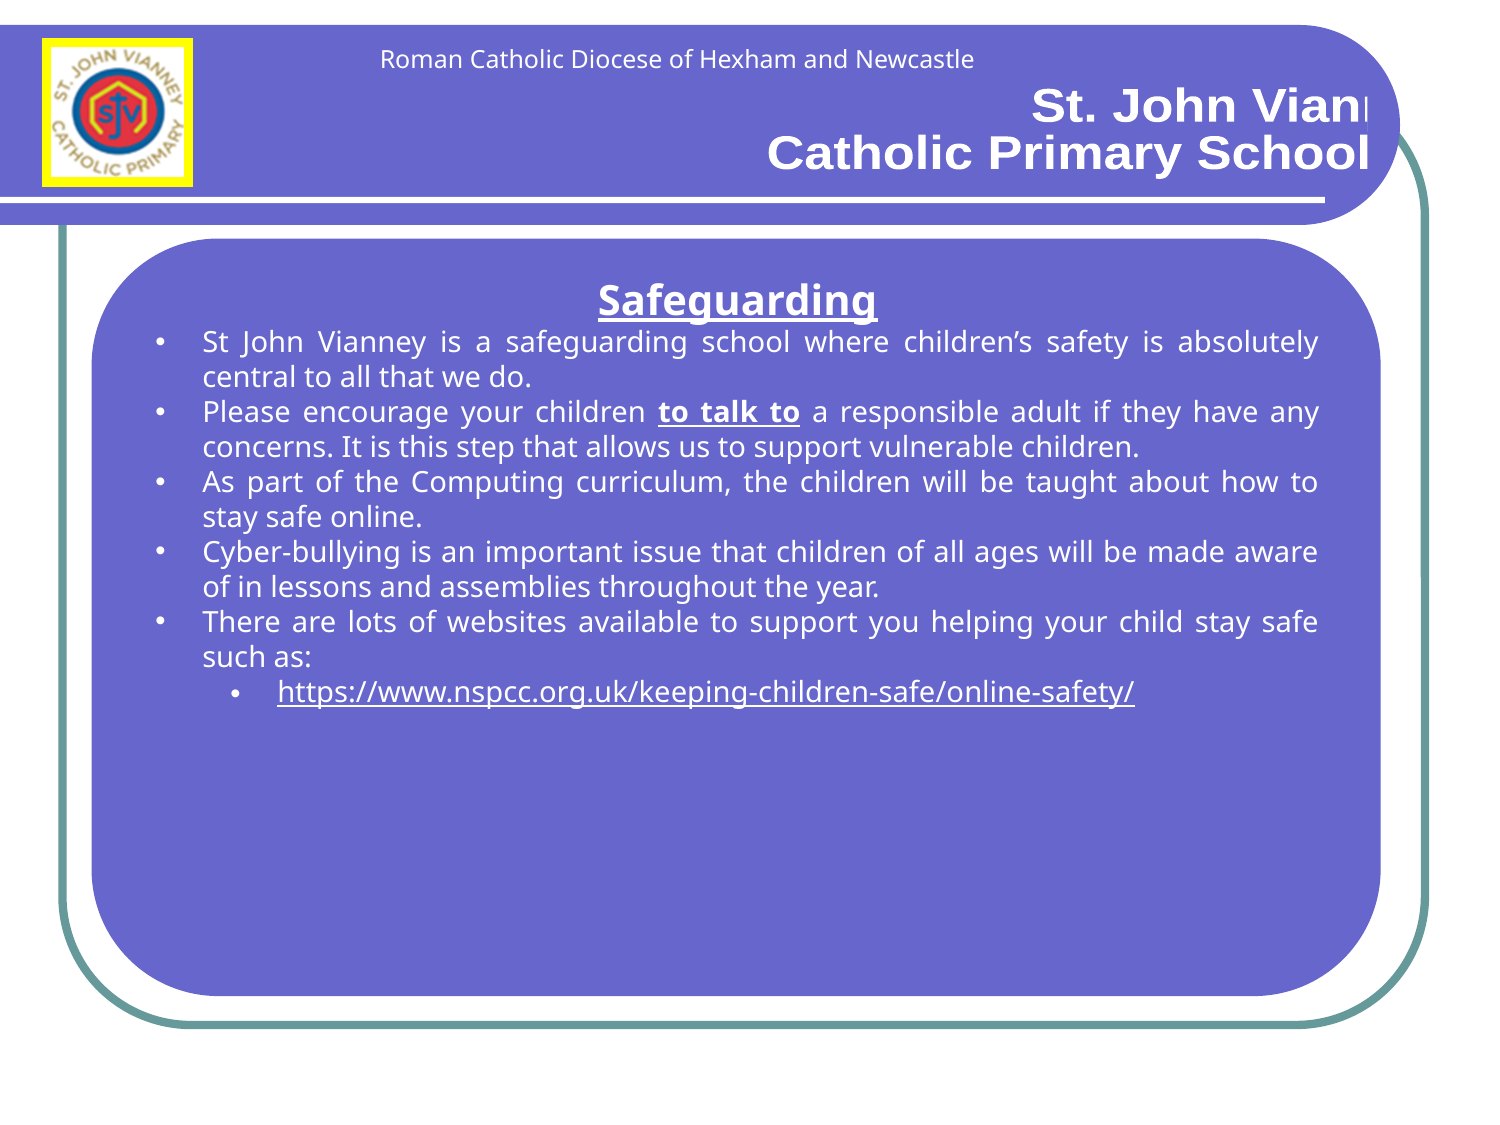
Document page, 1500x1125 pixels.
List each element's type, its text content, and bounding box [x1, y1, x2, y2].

text_box [92, 239, 1380, 996]
picture [50, 47, 185, 178]
text_box Roman Catholic Diocese of Hexham and Newcastle [379, 43, 976, 114]
text_box Safeguarding St John Vianney is a safeguarding school where children’s safety is absolutely central to all that we do. Please encourage your children to talk to a responsible adult if they have any concerns. It is this step that allows us to support vulnerable children. As part of the Computing curriculum, the children will be taught about how to stay safe online. Cyber-bullying is an important issue that children of all ages will be made aware of in lessons and assemblies throughout the year. There are lots of websites available to support you helping your child stay safe such as: https://www.nspcc.org.uk/keeping-children-safe/online-safety/ [140, 266, 1335, 756]
